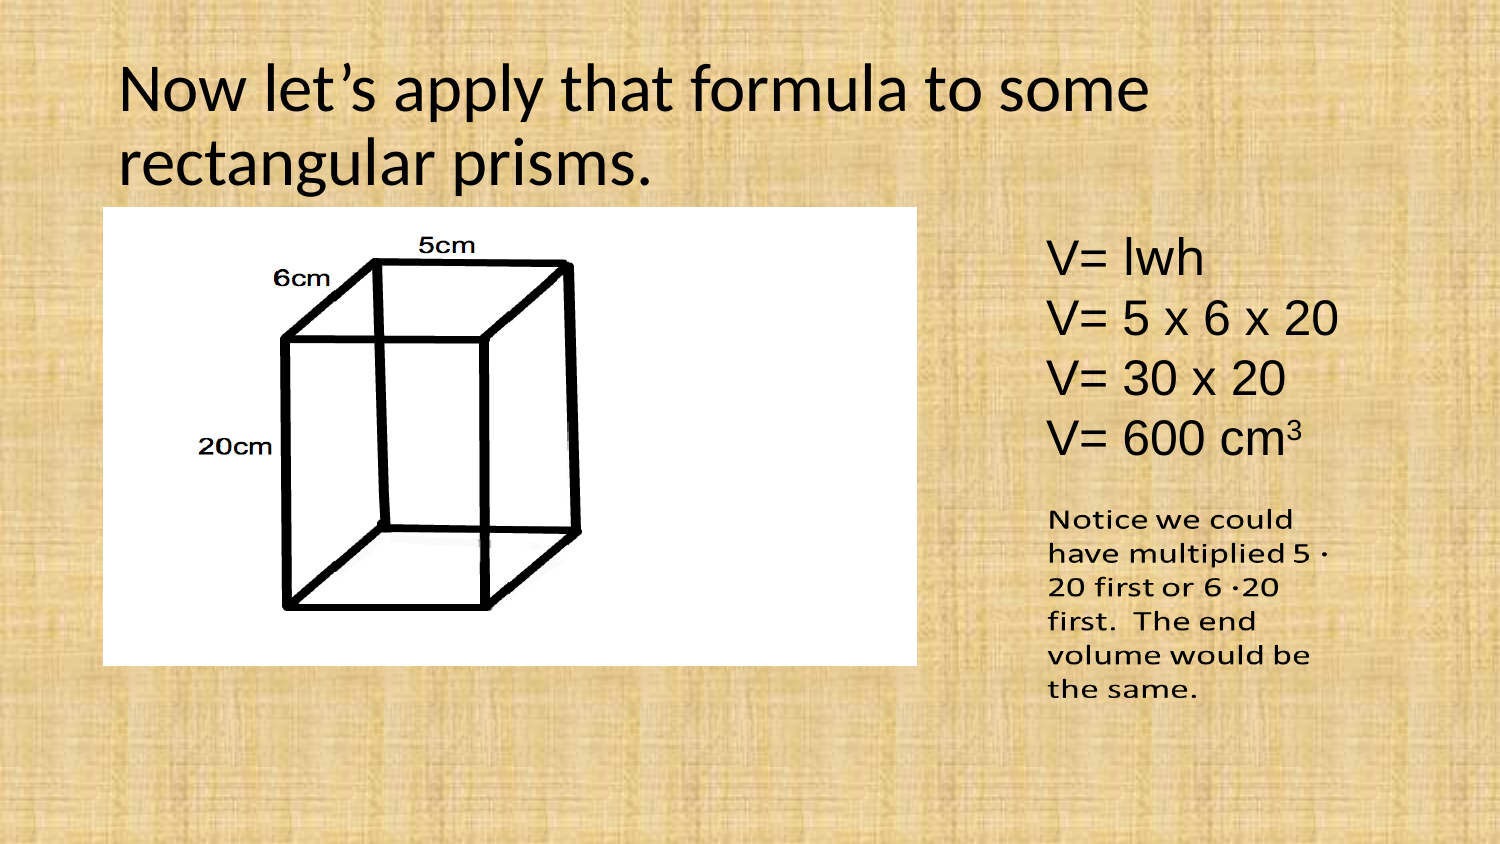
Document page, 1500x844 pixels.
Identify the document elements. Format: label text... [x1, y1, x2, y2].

title Now let’s apply that formula to some rectangular prisms. [103, 44, 1397, 208]
text_box [1032, 497, 1358, 713]
picture [0, 0, 1500, 844]
text_box V= lwh V= 5 x 6 x 20 V= 30 x 20 V= 600 cm3 [1031, 209, 1356, 491]
